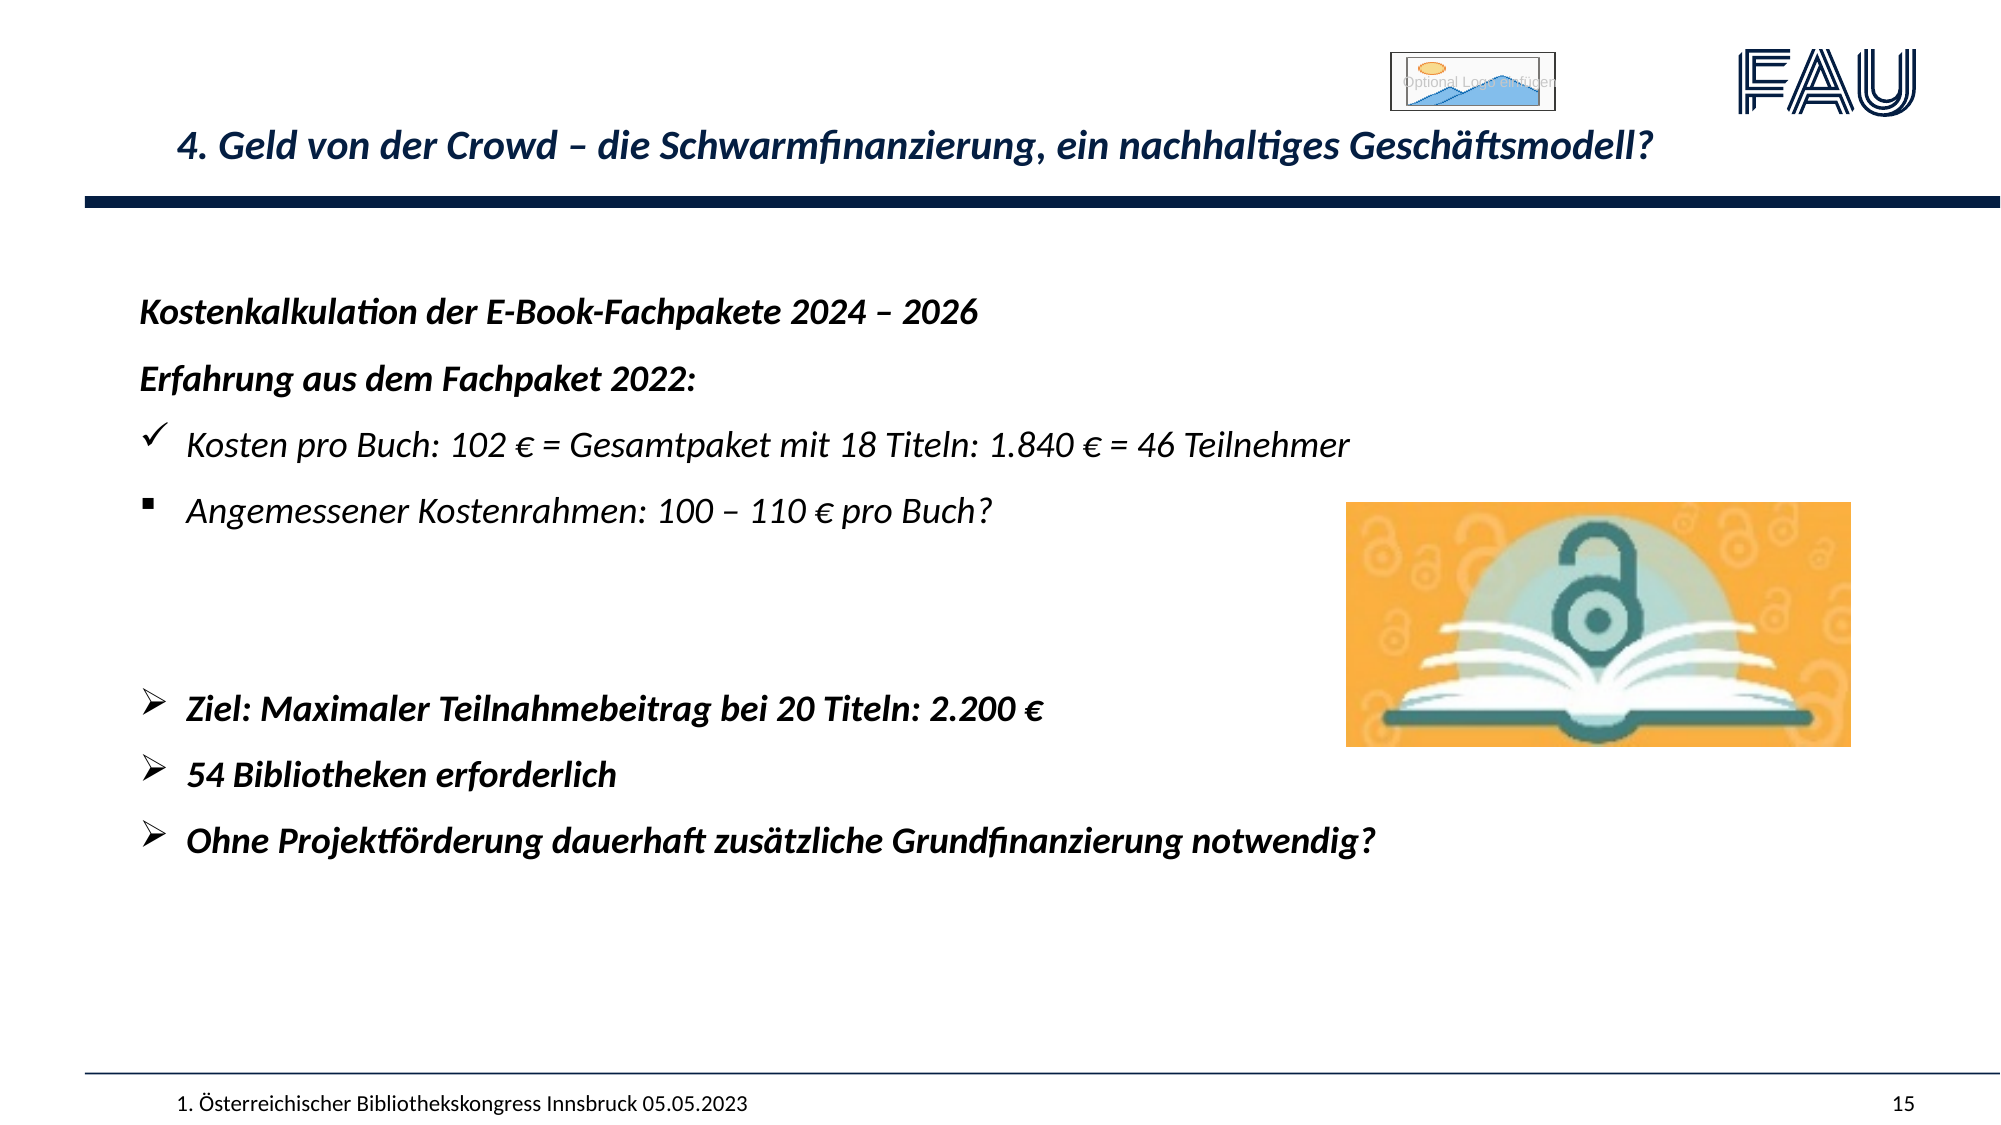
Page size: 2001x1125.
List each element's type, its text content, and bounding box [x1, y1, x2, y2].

list Kostenkalkulation der E-Book-Fachpakete 2024 – 2026 Erfahrung aus dem Fachpaket 2022: Kosten pro Buch: 102 € = Gesamtpaket mit 18 Titeln: 1.840 € = 46 Teilnehmer Angemessener Kostenrahmen: 100 – 110 € pro Buch? Ziel: Maximaler Teilnahmebeitrag bei 20 Titeln: 2.200 € 54 Bibliotheken erforderlich Ohne Projektförderung dauerhaft zusätzliche Grundfinanzierung notwendig? [139, 282, 1851, 1065]
picture [1383, 49, 1562, 113]
list 4. Geld von der Crowd – die Schwarmfinanzierung, ein nachhaltiges Geschäftsmodell? [176, 112, 1764, 220]
footer 1. Österreichischer Bibliothekskongress Innsbruck 05.05.2023 [176, 1088, 984, 1125]
slide_number 15 [1891, 1088, 1916, 1117]
picture [1346, 502, 1851, 748]
